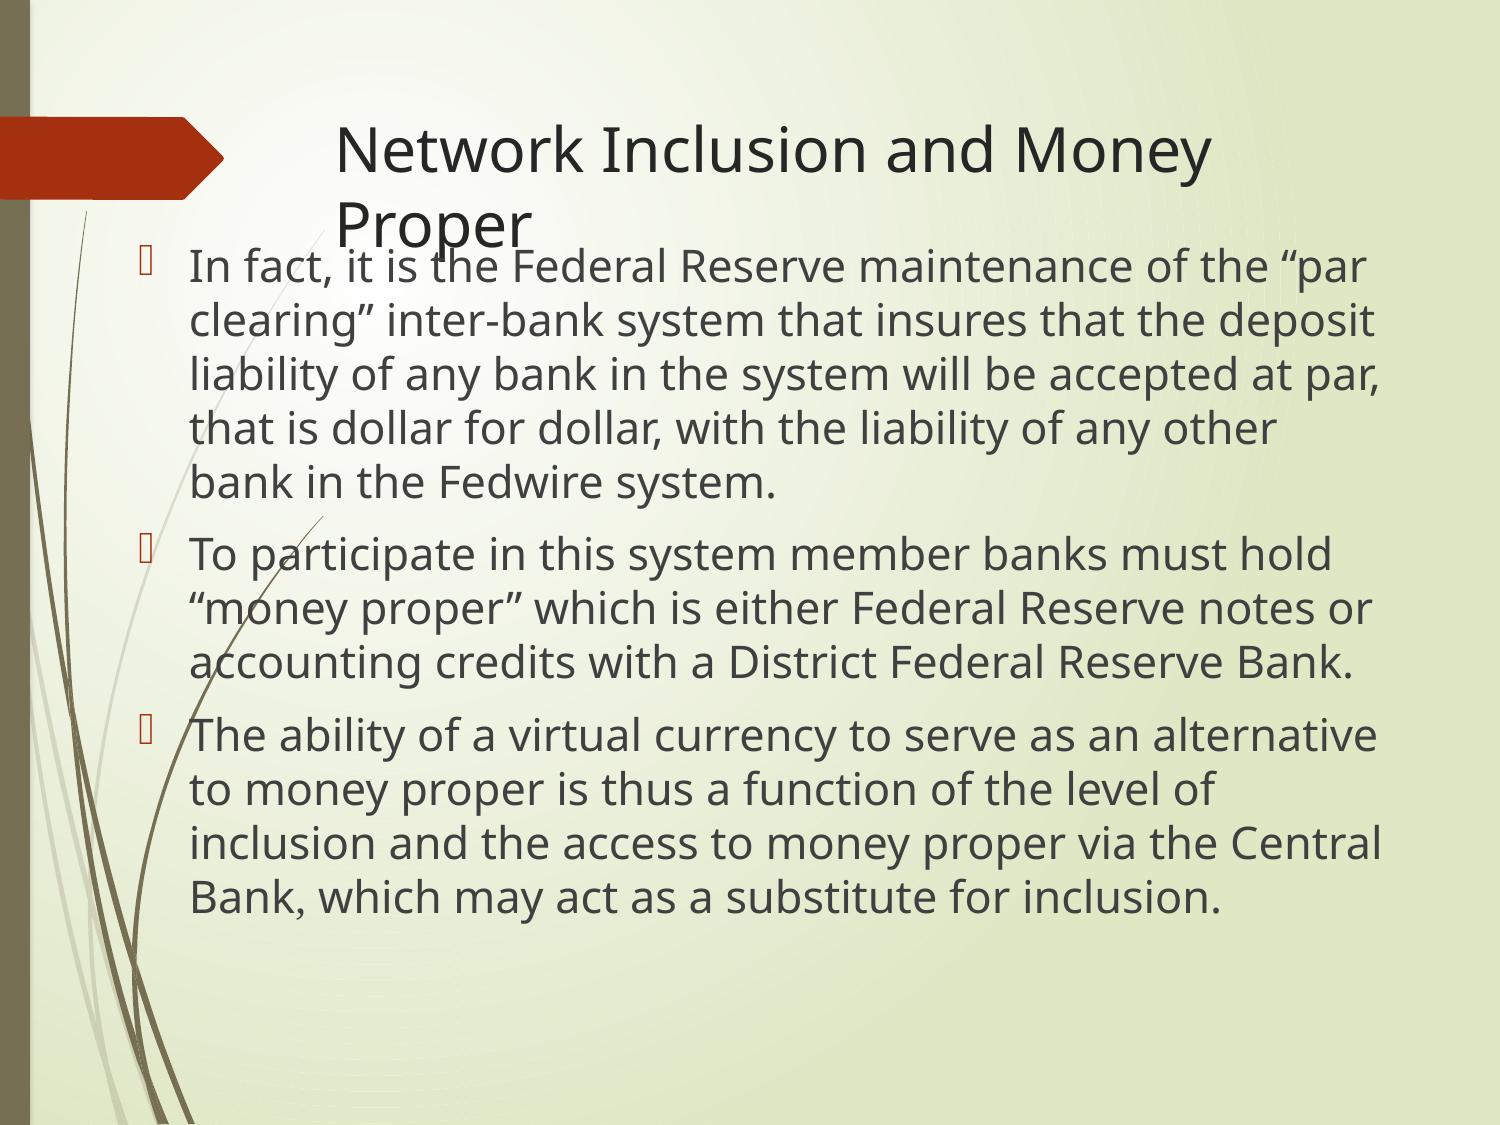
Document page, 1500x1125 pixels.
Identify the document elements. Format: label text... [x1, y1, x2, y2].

title Network Inclusion and Money Proper [319, 102, 1400, 229]
list In fact, it is the Federal Reserve maintenance of the “par clearing” inter-bank system that insures that the deposit liability of any bank in the system will be accepted at par, that is dollar for dollar, with the liability of any other bank in the Fedwire system. To participate in this system member banks must hold “money proper” which is either Federal Reserve notes or accounting credits with a District Federal Reserve Bank. The ability of a virtual currency to serve as an alternative to money proper is thus a function of the level of inclusion and the access to money proper via the Central Bank, which may act as a substitute for inclusion. [123, 229, 1400, 1044]
